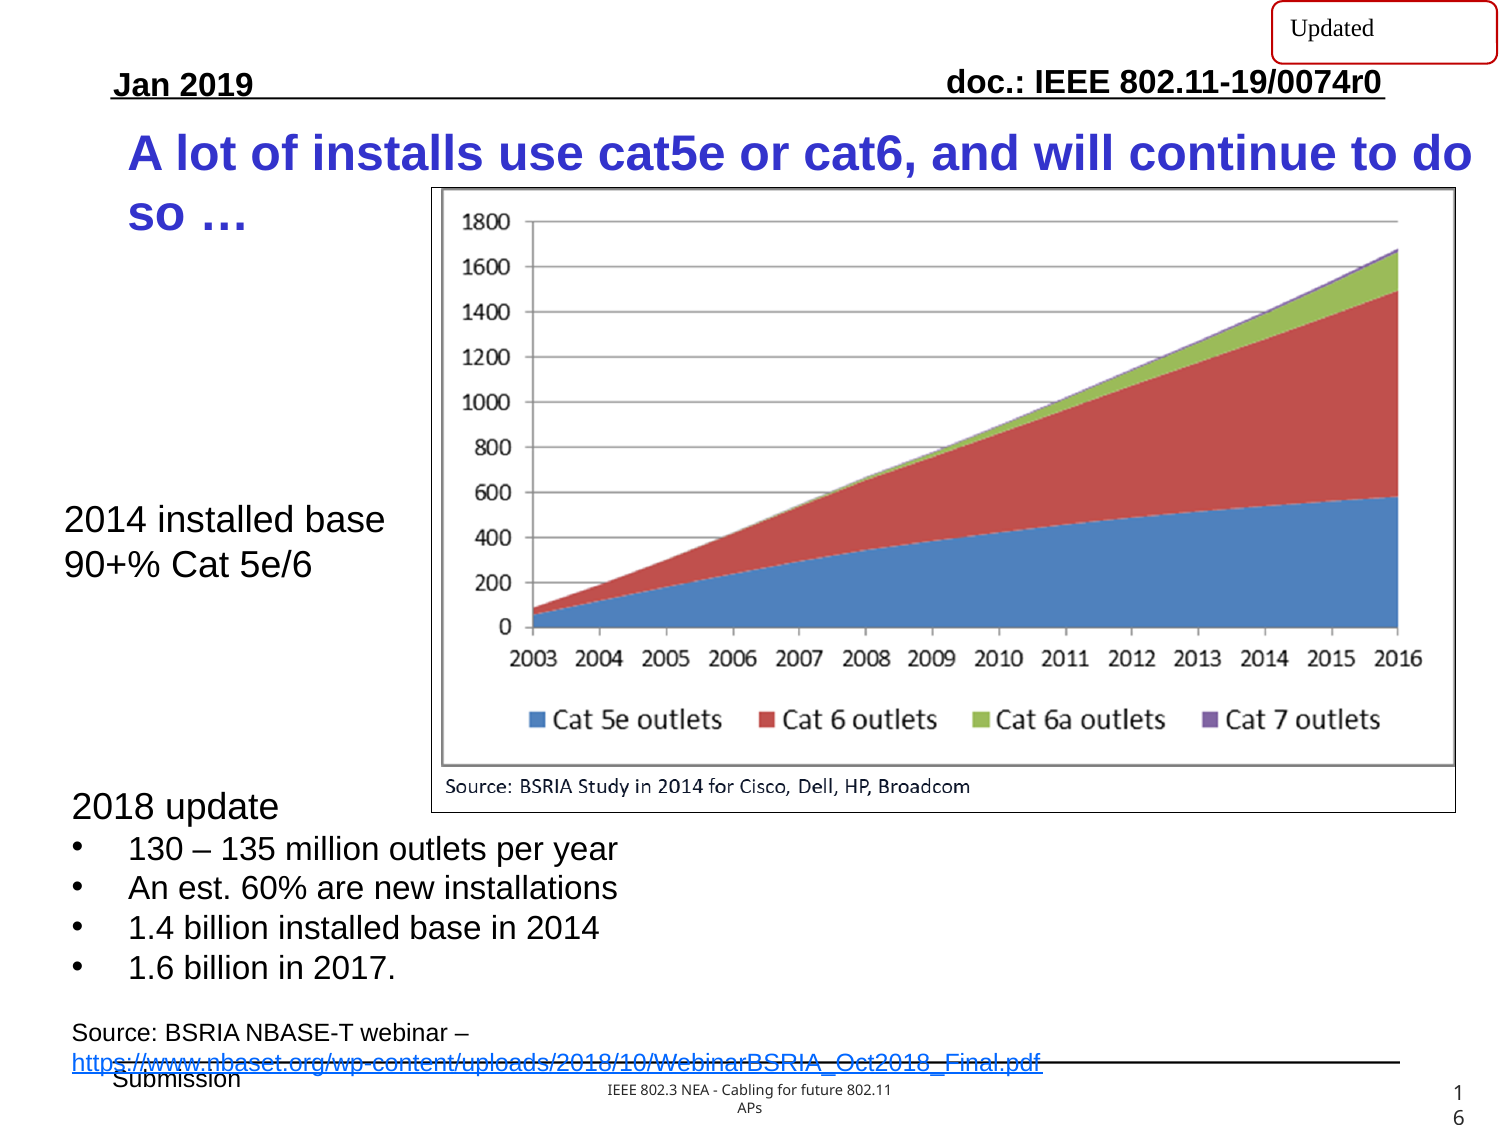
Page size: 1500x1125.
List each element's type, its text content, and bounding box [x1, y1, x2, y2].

picture [430, 187, 1456, 813]
text_box 2018 update 130 – 135 million outlets per year An est. 60% are new installations 1.4 billion installed base in 2014 1.6 billion in 2017. Source: BSRIA NBASE-T webinar – https://www.nbaset.org/wp-content/uploads/2018/10/WebinarBSRIA_Oct2018_Final.pdf [56, 774, 1457, 1078]
slide_number 16 [1437, 1084, 1491, 1125]
text_box 2014 installed base 90+% Cat 5e/6 [49, 487, 422, 593]
text_box Updated [1272, 1, 1498, 64]
footer IEEE 802.3 NEA - Cabling for future 802.11 APs [584, 1081, 916, 1116]
text_box A lot of installs use cat5e or cat6, and will continue to do so … [112, 112, 1500, 288]
